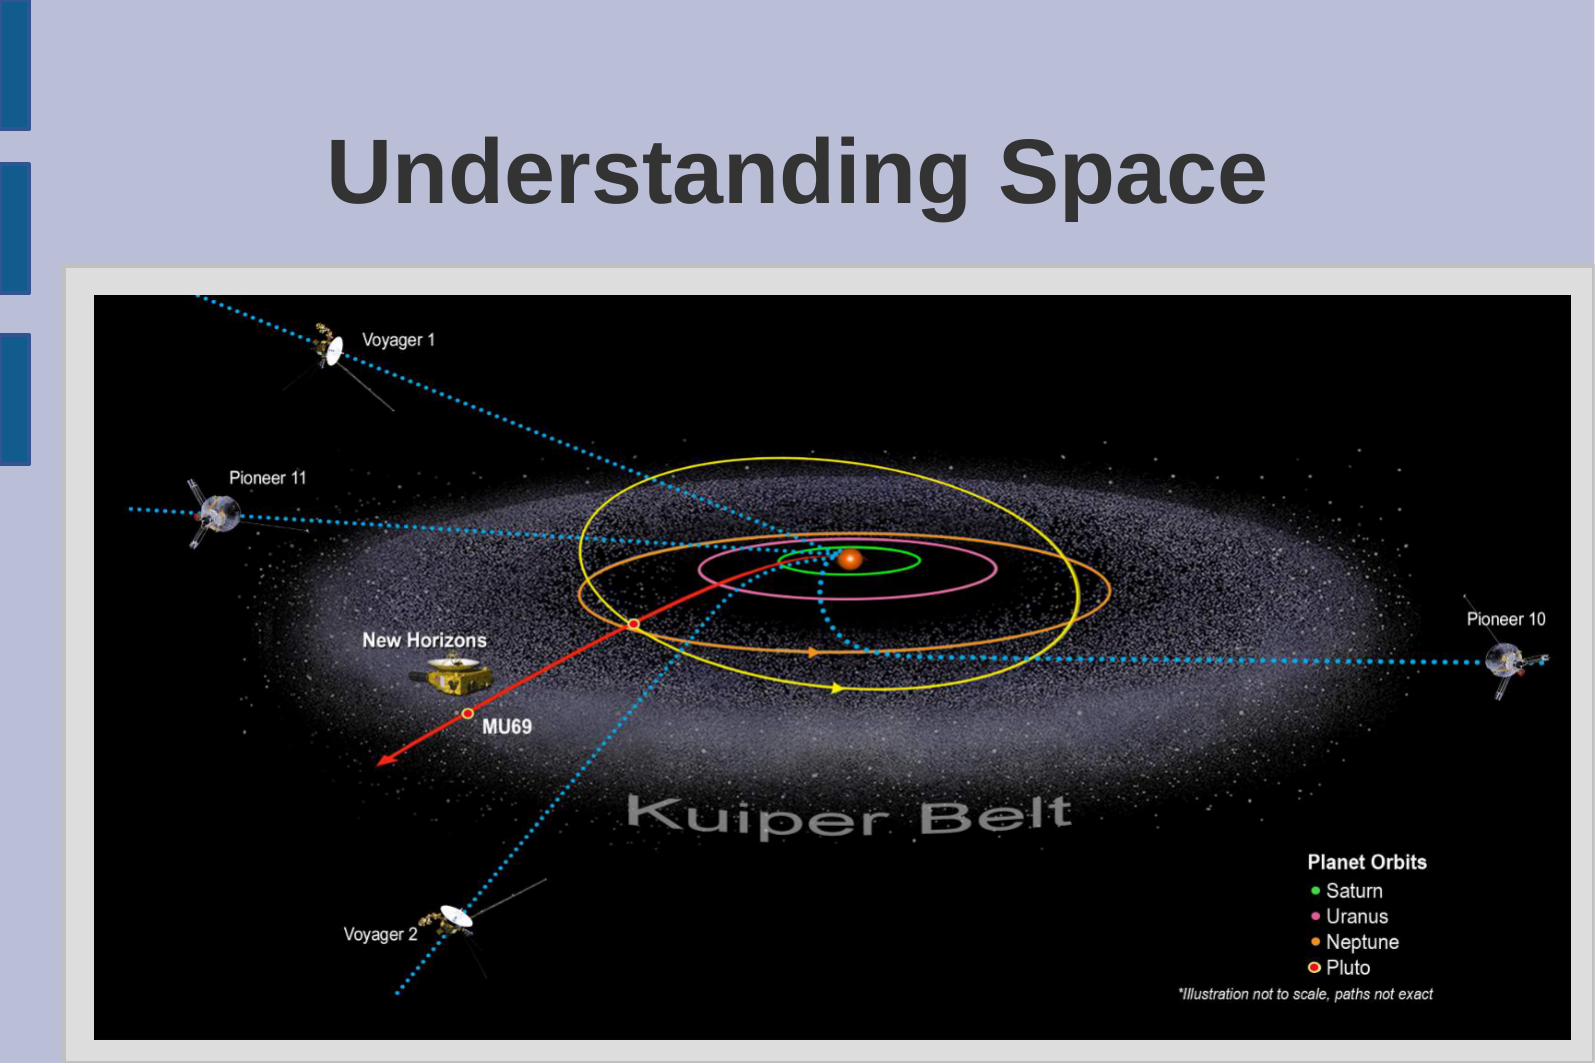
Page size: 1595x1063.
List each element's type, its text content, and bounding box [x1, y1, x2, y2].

picture [94, 295, 1571, 1040]
title Understanding Space [117, 78, 1479, 256]
